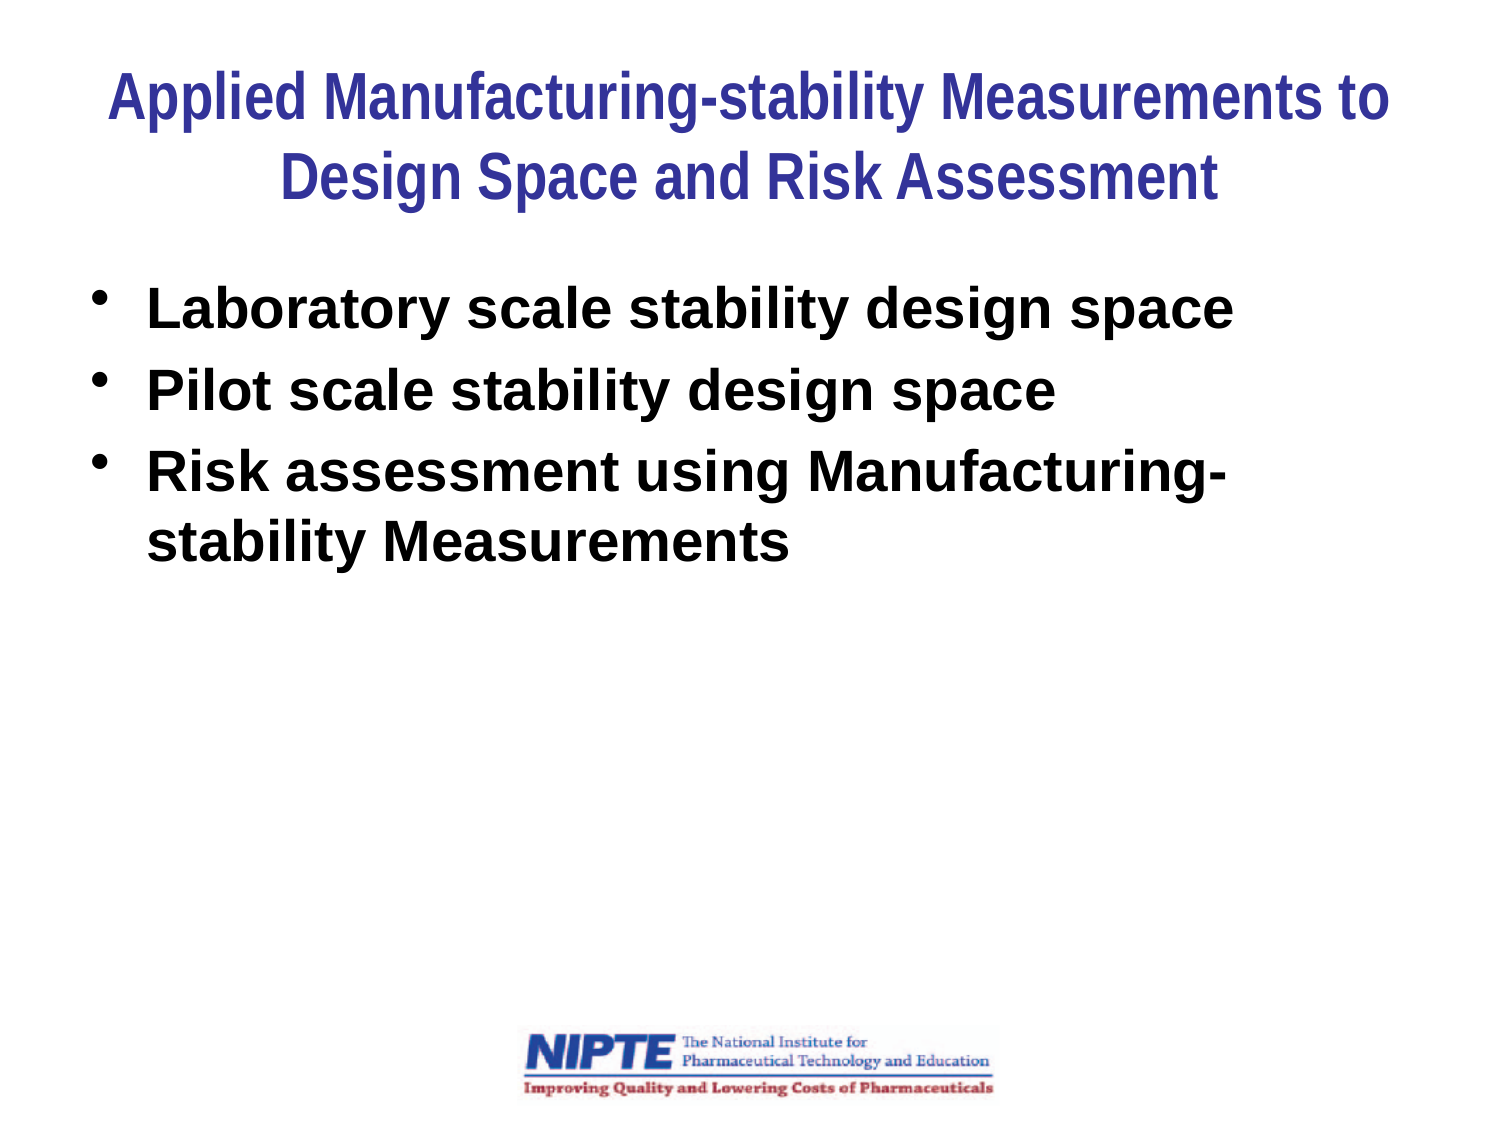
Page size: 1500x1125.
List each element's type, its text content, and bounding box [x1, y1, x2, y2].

list Laboratory scale stability design space Pilot scale stability design space Risk assessment using Manufacturing-stability Measurements [74, 262, 1426, 1006]
title Applied Manufacturing-stability Measurements to Design Space and Risk Assessment [75, 45, 1425, 233]
picture [512, 1024, 1002, 1110]
